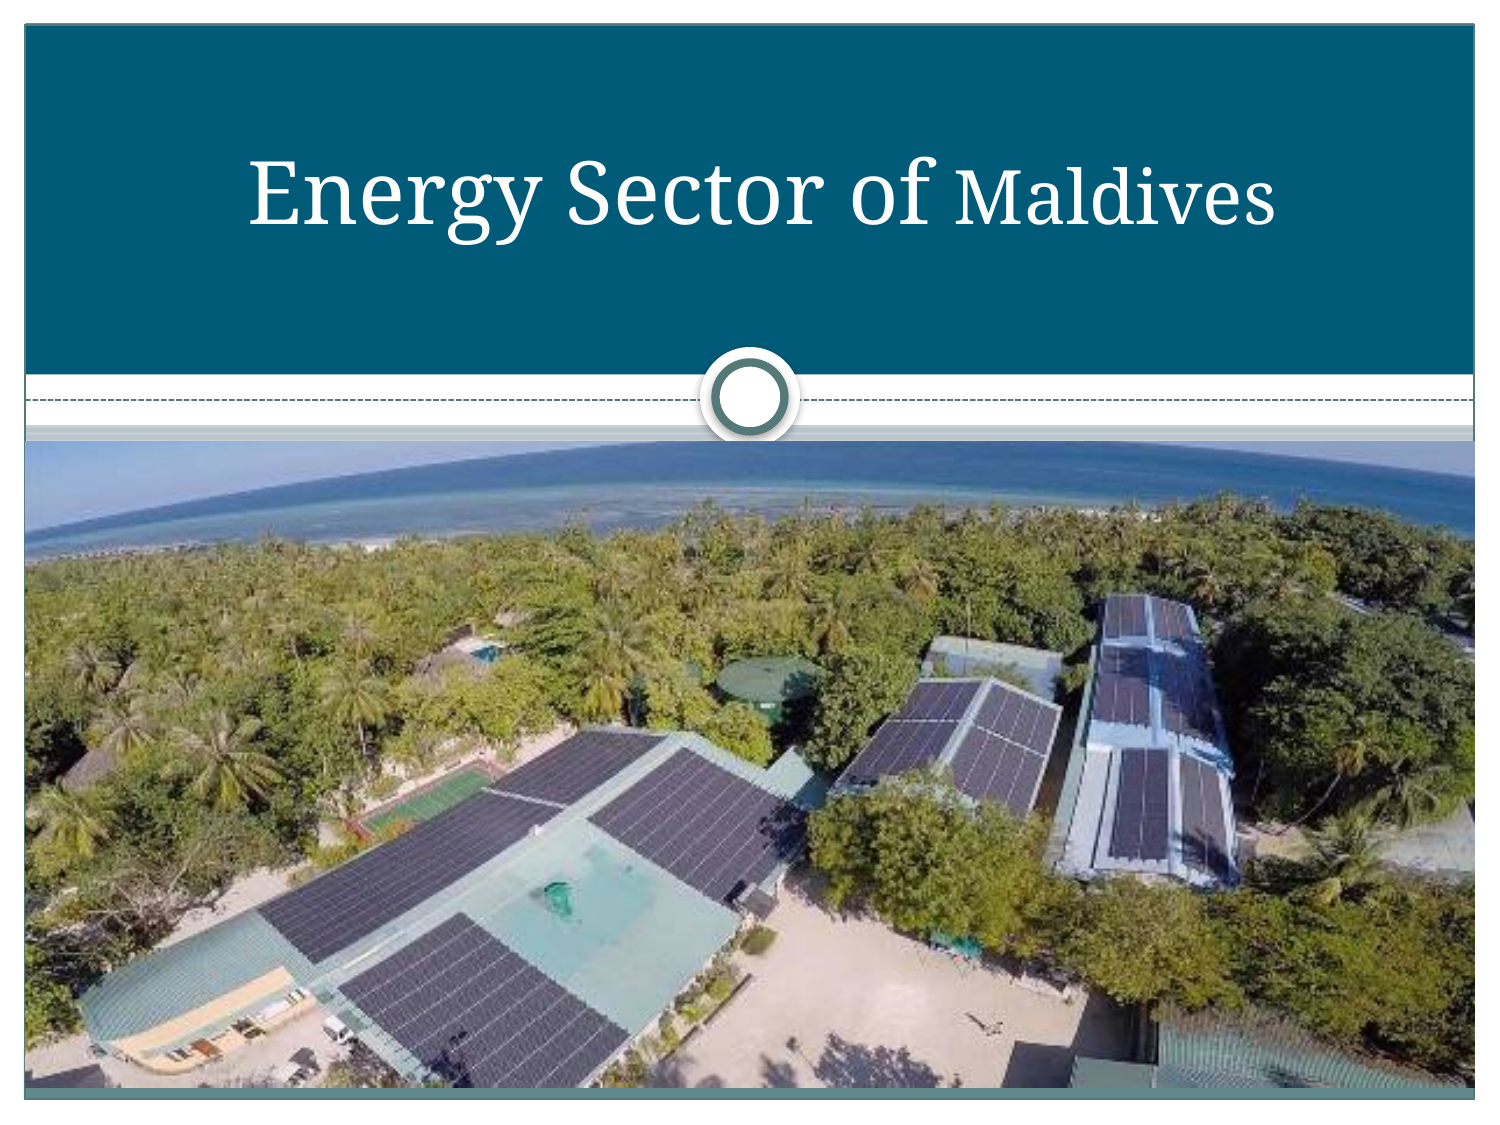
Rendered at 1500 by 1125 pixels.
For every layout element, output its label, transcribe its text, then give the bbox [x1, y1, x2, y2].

title Energy Sector of Maldives [125, 0, 1400, 250]
picture [24, 440, 1476, 1088]
